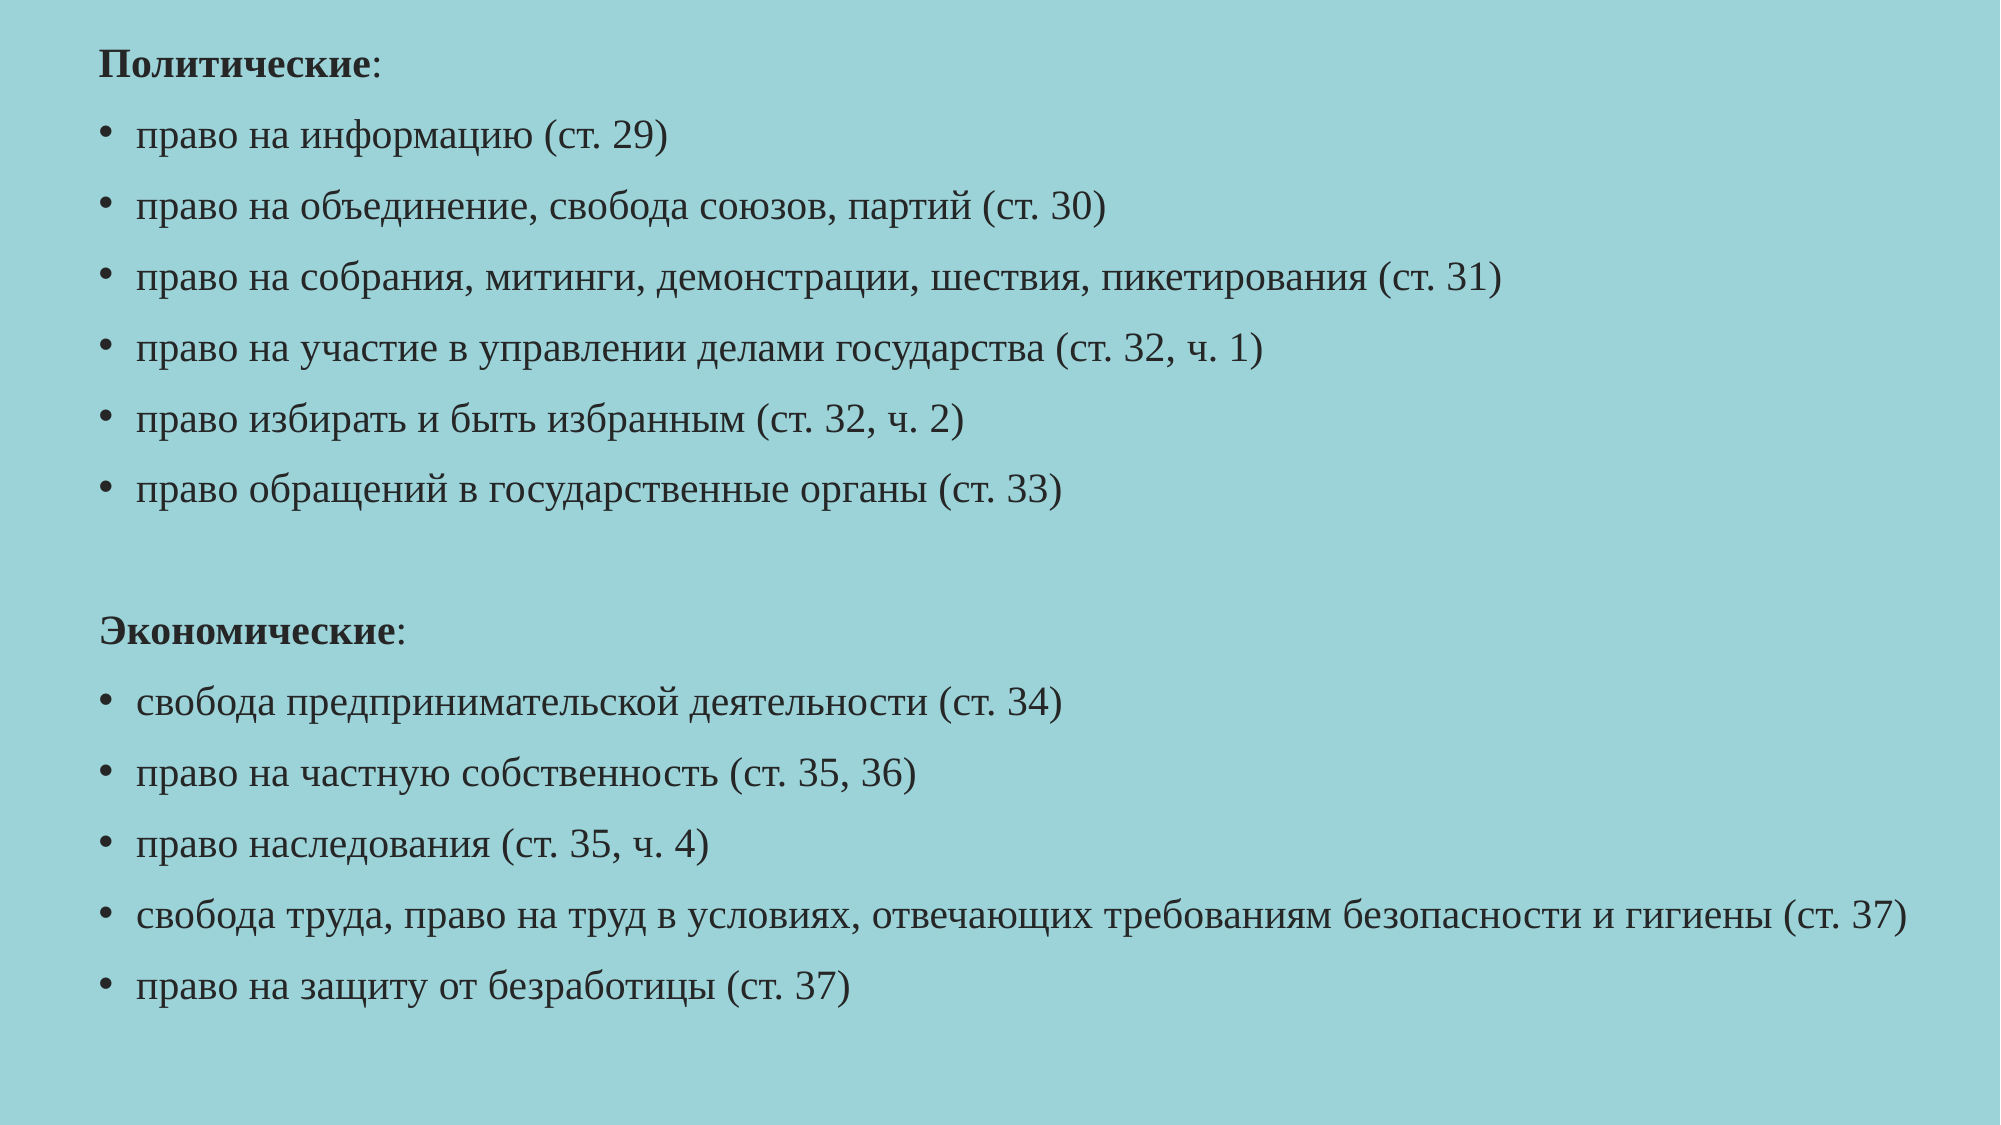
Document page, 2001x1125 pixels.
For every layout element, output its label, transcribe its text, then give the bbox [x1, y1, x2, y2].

list Политические: право на информацию (ст. 29) право на объединение, свобода союзов, партий (ст. 30) право на собрания, митинги, демонстрации, шествия, пикетирования (ст. 31) право на участие в управлении делами государства (ст. 32, ч. 1) право избирать и быть избранным (ст. 32, ч. 2) право обращений в государственные органы (ст. 33) Экономические: свобода предпринимательской деятельности (ст. 34) право на частную собственность (ст. 35, 36) право наследования (ст. 35, ч. 4) свобода труда, право на труд в условиях, отвечающих требованиям безопасности и гигиены (ст. 37) право на защиту от безработицы (ст. 37) [83, 28, 1972, 1108]
